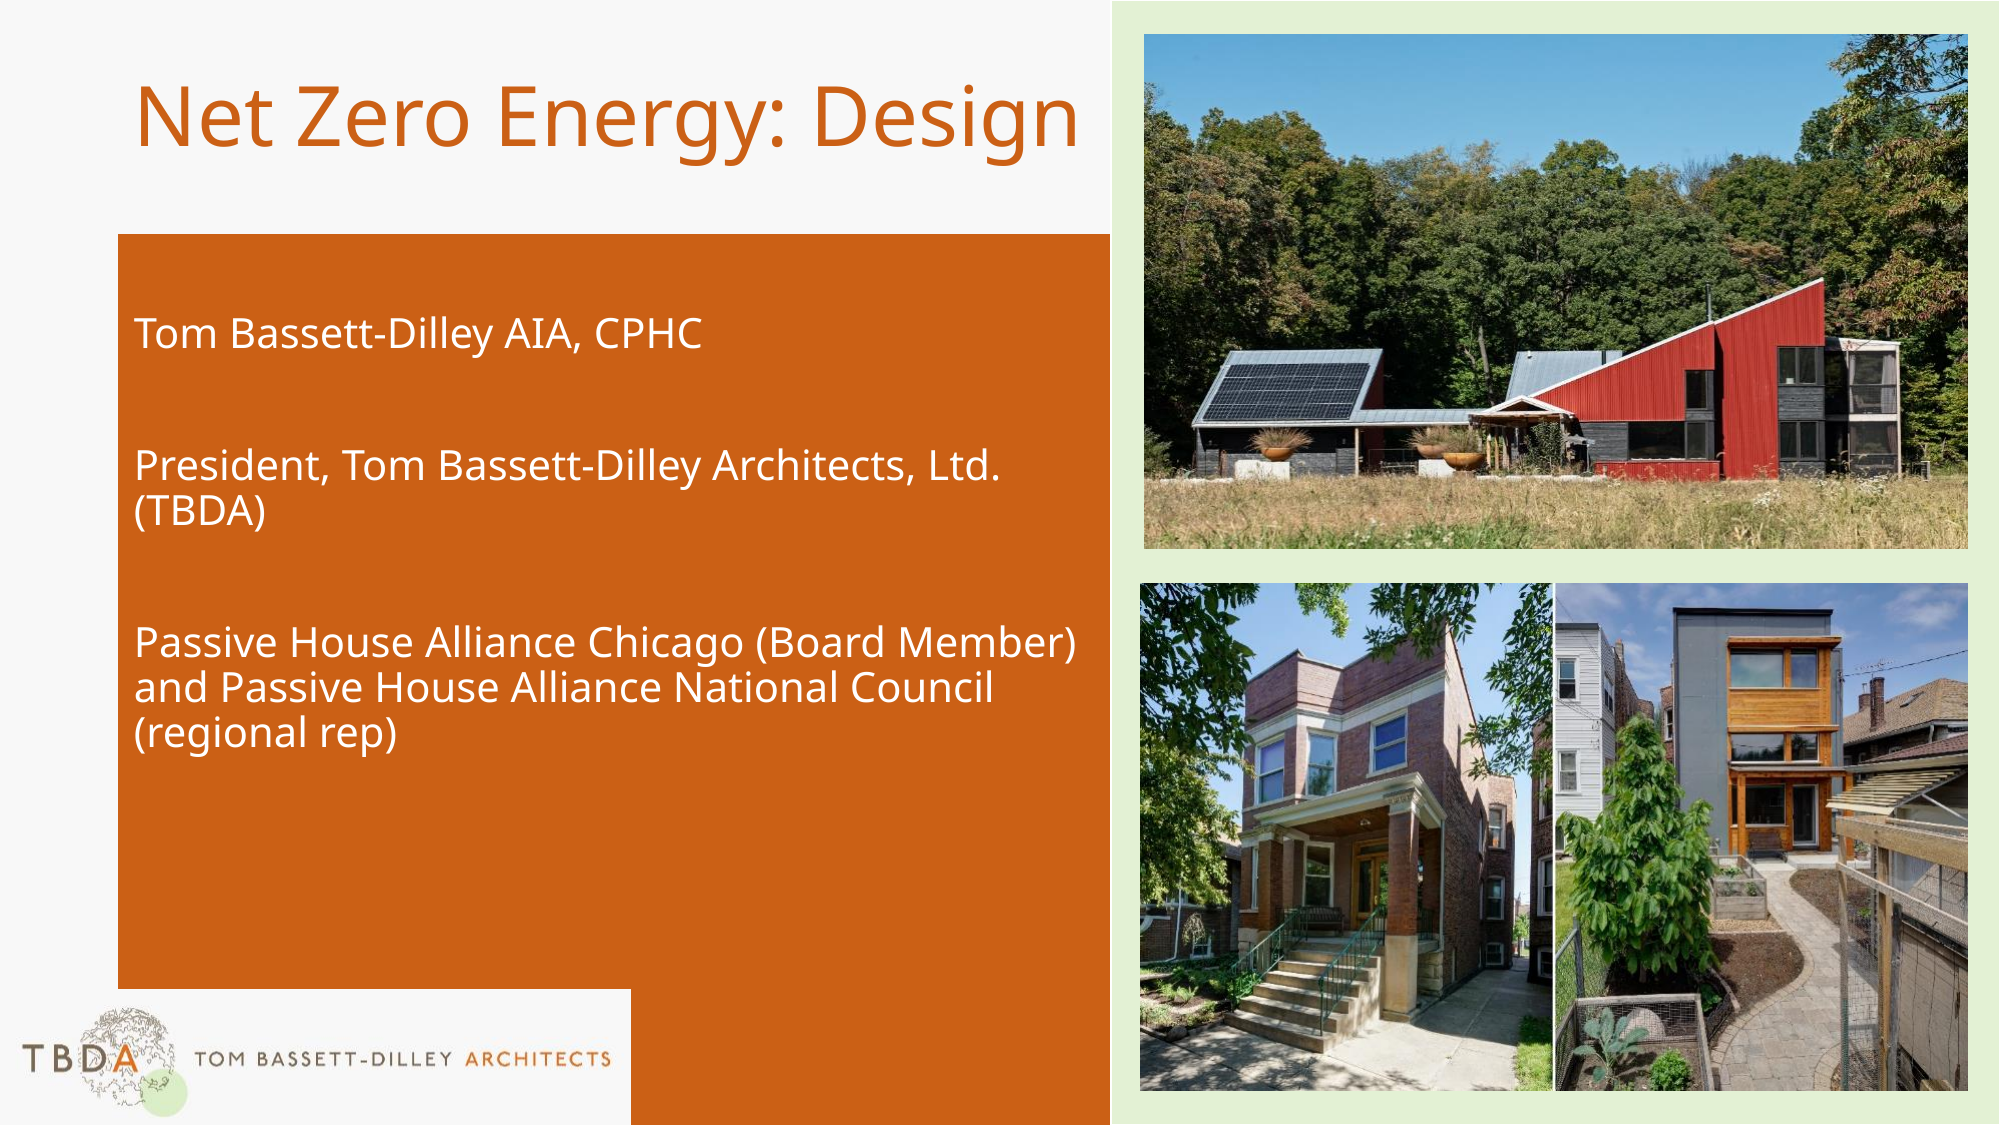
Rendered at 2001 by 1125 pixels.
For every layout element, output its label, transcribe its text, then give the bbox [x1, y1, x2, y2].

picture [0, 989, 631, 1125]
text_box [1110, 0, 2000, 1125]
subtitle Tom Bassett-Dilley AIA, CPHC President, Tom Bassett-Dilley Architects, Ltd. (TBDA) Passive House Alliance Chicago (Board Member) and Passive House Alliance National Council (regional rep) [118, 234, 1110, 1125]
picture [1144, 34, 1968, 549]
picture [1140, 583, 1968, 1091]
title Net Zero Energy: Design [118, 66, 1110, 234]
